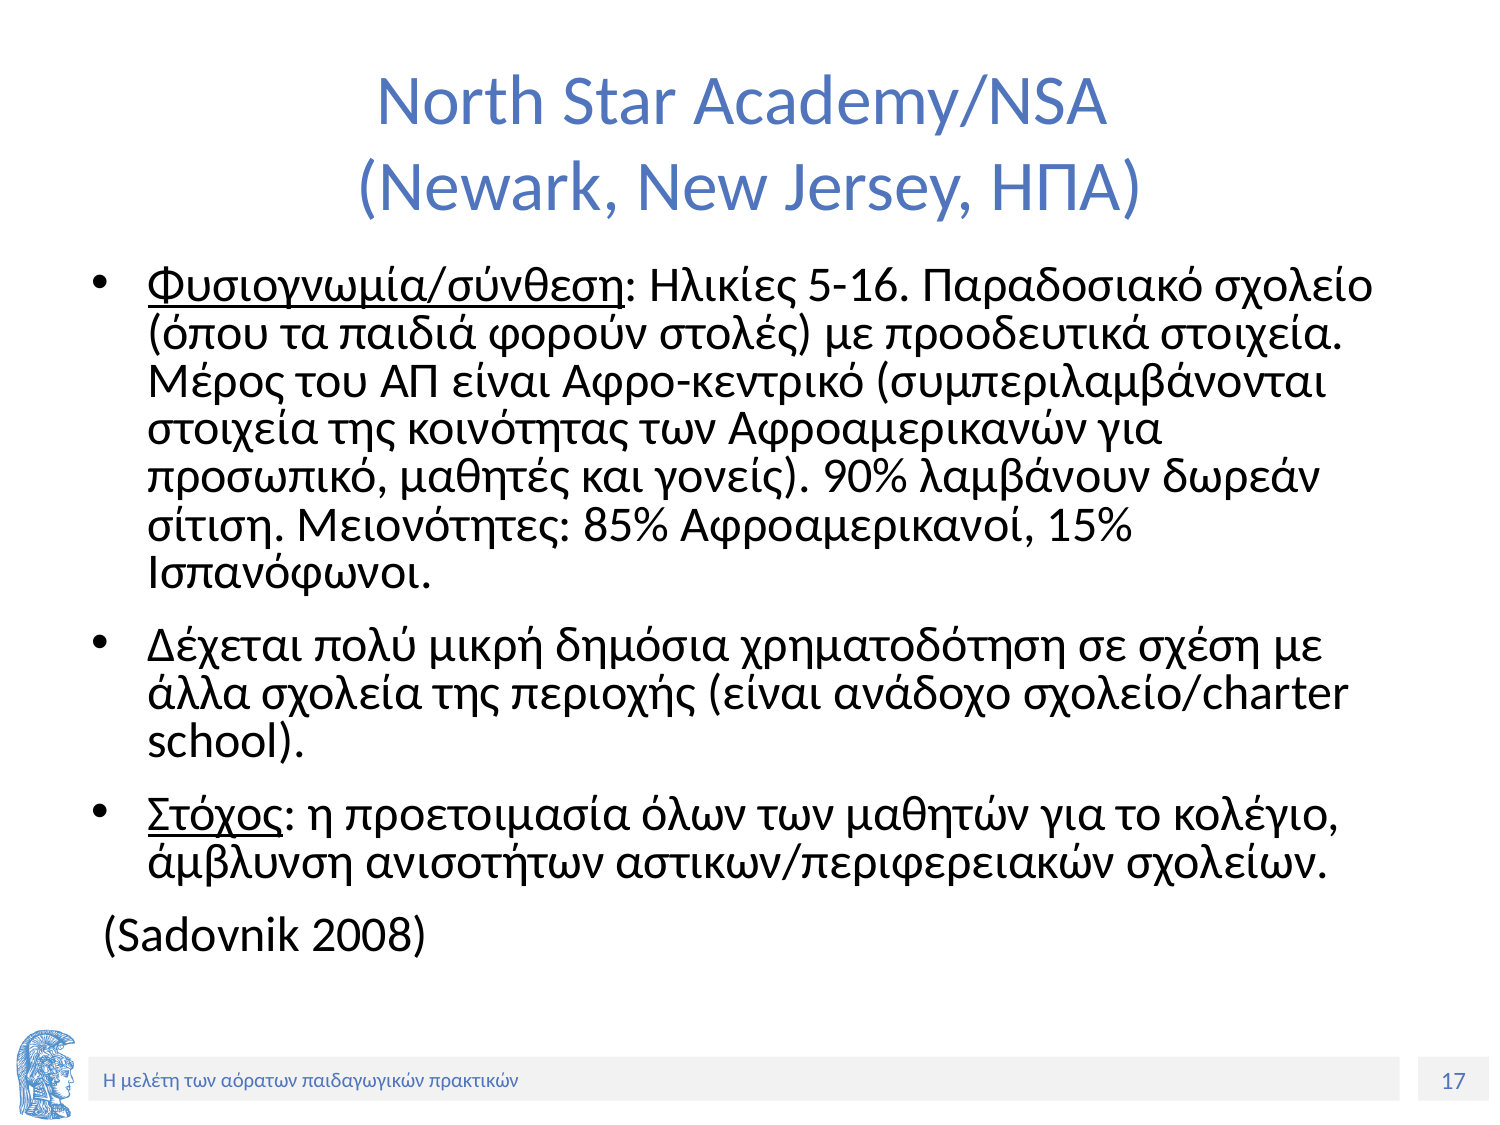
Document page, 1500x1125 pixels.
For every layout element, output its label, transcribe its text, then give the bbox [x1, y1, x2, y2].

list Φυσιογνωμία/σύνθεση: Ηλικίες 5-16. Παραδοσιακό σχολείο (όπου τα παιδιά φορούν στολές) με προοδευτικά στοιχεία. Μέρος του ΑΠ είναι Αφρο-κεντρικό (συμπεριλαμβάνονται στοιχεία της κοινότητας των Αφροαμερικανών για προσωπικό, μαθητές και γονείς). 90% λαμβάνουν δωρεάν σίτιση. Mειονότητες: 85% Αφροαμερικανοί, 15% Ισπανόφωνοι. Δέχεται πολύ μικρή δημόσια χρηματοδότηση σε σχέση με άλλα σχολεία της περιοχής (είναι ανάδοχο σχολείο/charter school). Στόχος: η προετοιμασία όλων των μαθητών για το κολέγιο, άμβλυνση ανισοτήτων αστικων/περιφερειακών σχολείων. (Sadovnik 2008) [76, 255, 1427, 998]
picture [9, 1026, 81, 1120]
title Νorth Star Academy/NSA (Newark, New Jersey, ΗΠΑ) [75, 45, 1425, 233]
